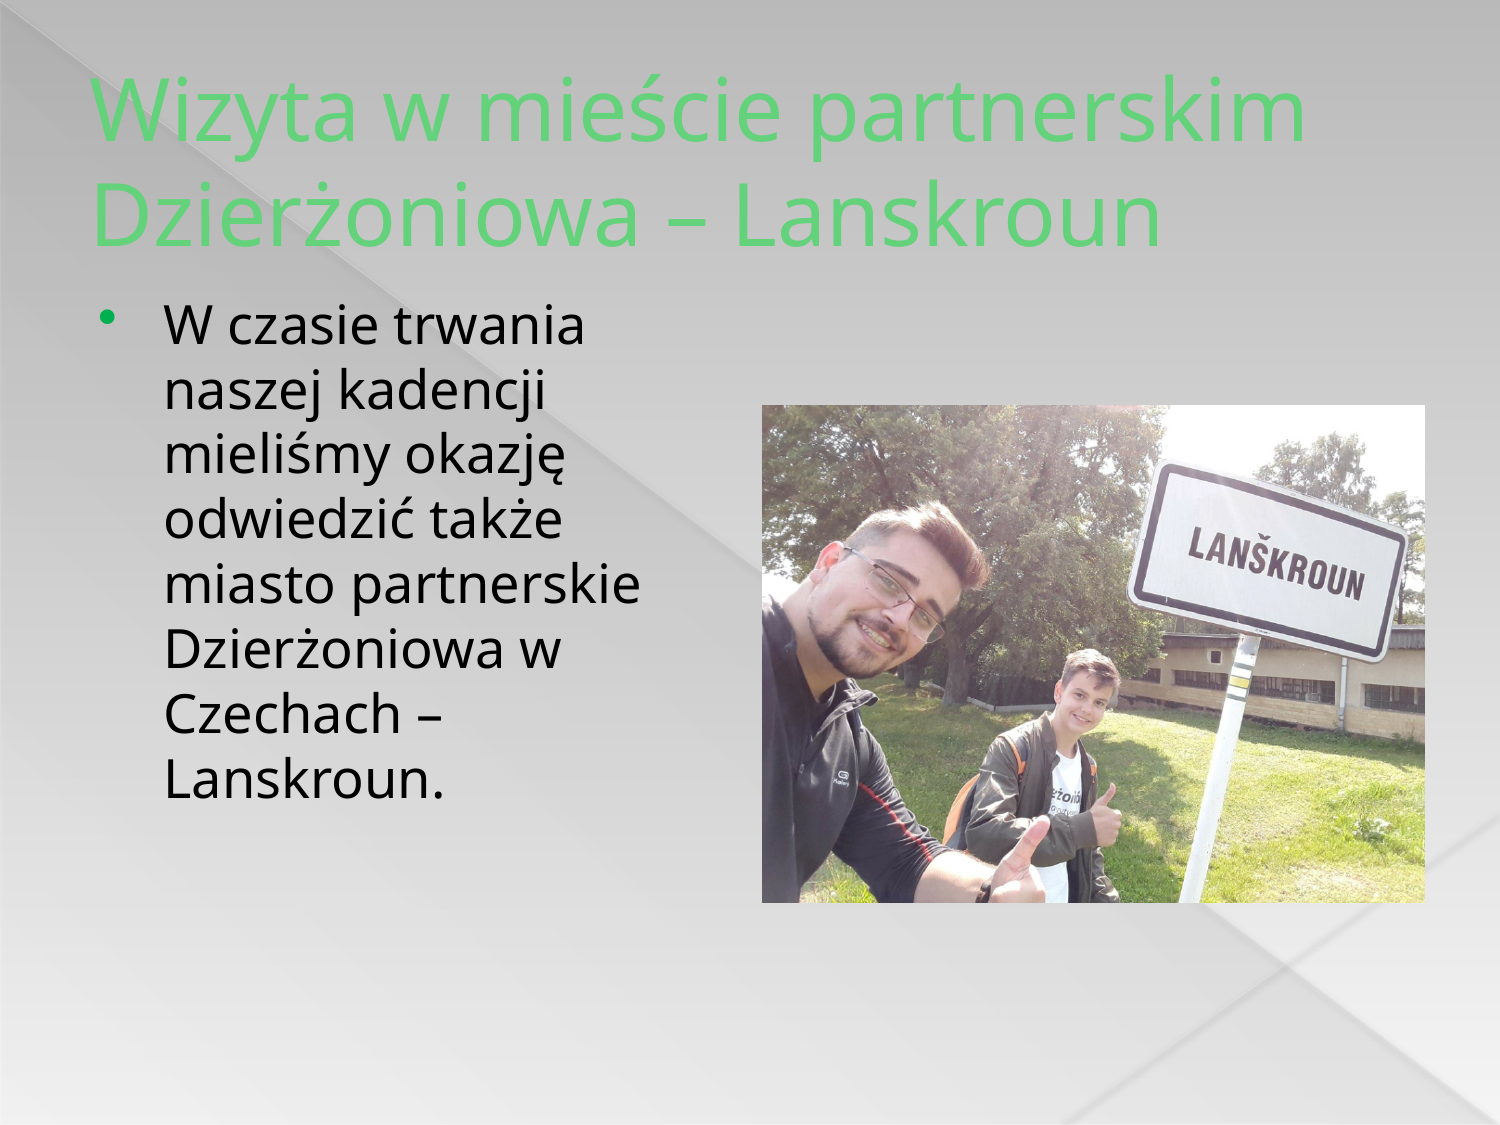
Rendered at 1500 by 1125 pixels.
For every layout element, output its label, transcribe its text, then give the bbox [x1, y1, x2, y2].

title Wizyta w mieście partnerskim Dzierżoniowa – Lanskroun [75, 43, 1425, 274]
list W czasie trwania naszej kadencji mieliśmy okazję odwiedzić także miasto partnerskie Dzierżoniowa w Czechach – Lanskroun. [75, 282, 738, 1025]
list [762, 405, 1426, 903]
